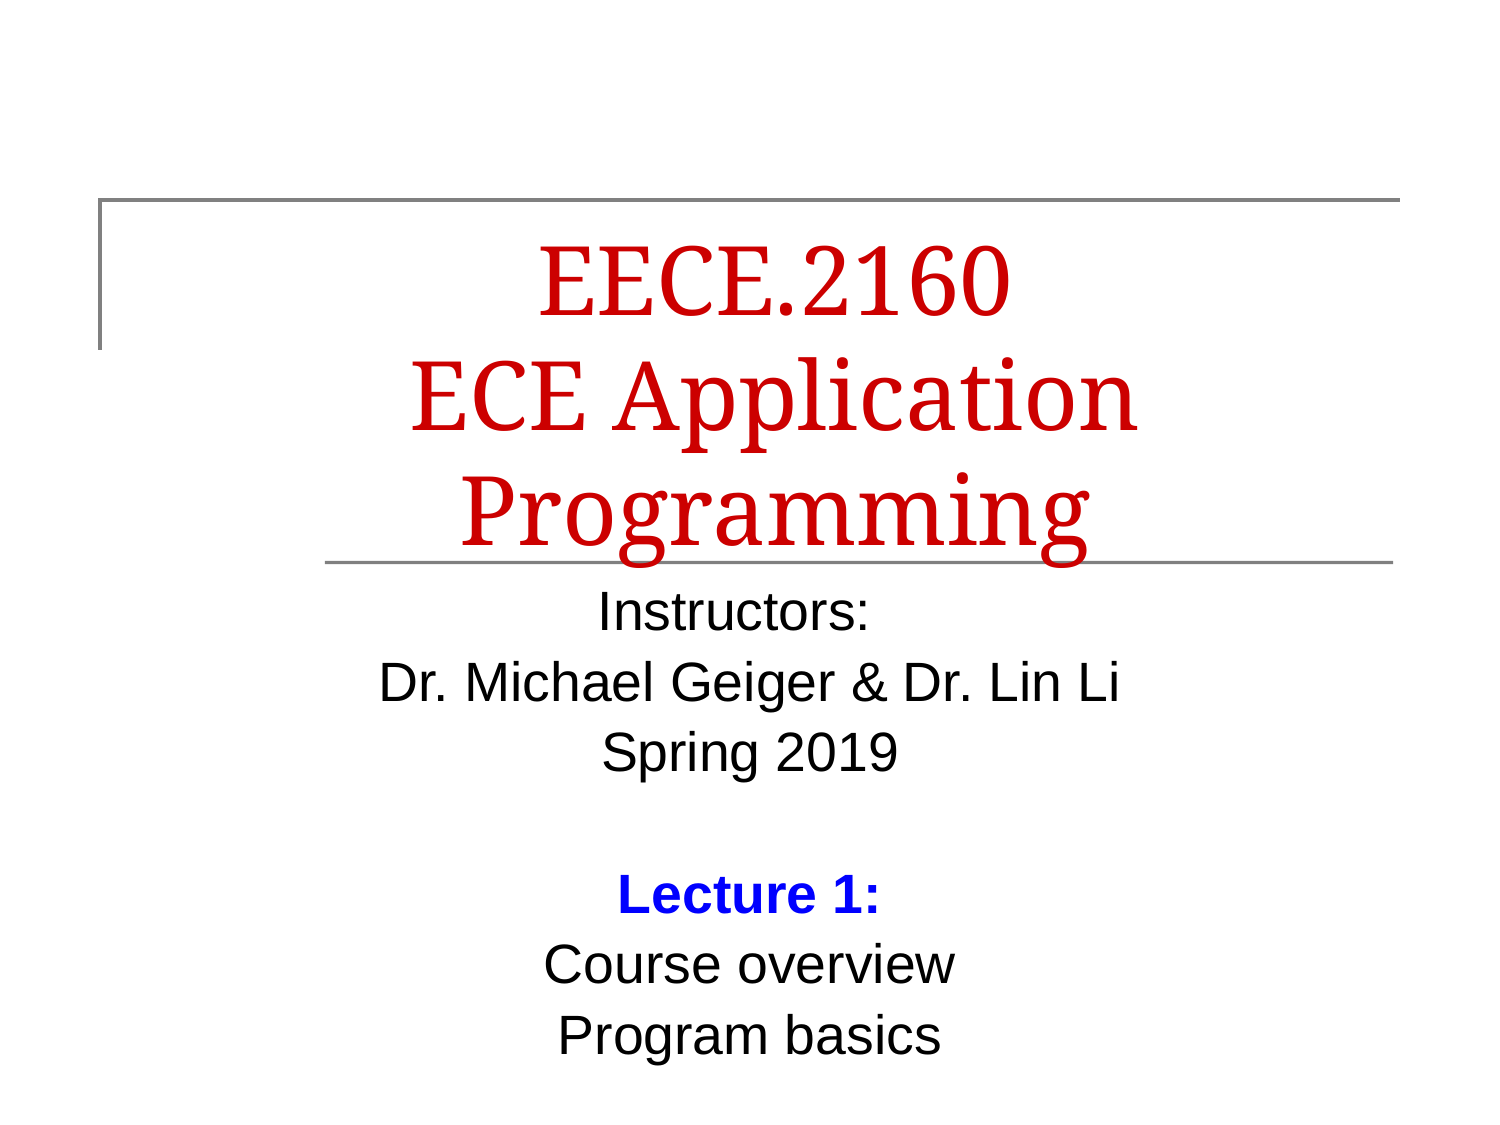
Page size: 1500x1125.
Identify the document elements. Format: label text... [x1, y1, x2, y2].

subtitle Instructors: Dr. Michael Geiger & Dr. Lin Li Spring 2019 Lecture 1: Course overview Program basics [0, 575, 1500, 1075]
title EECE.2160 ECE Application Programming [150, 212, 1401, 563]
